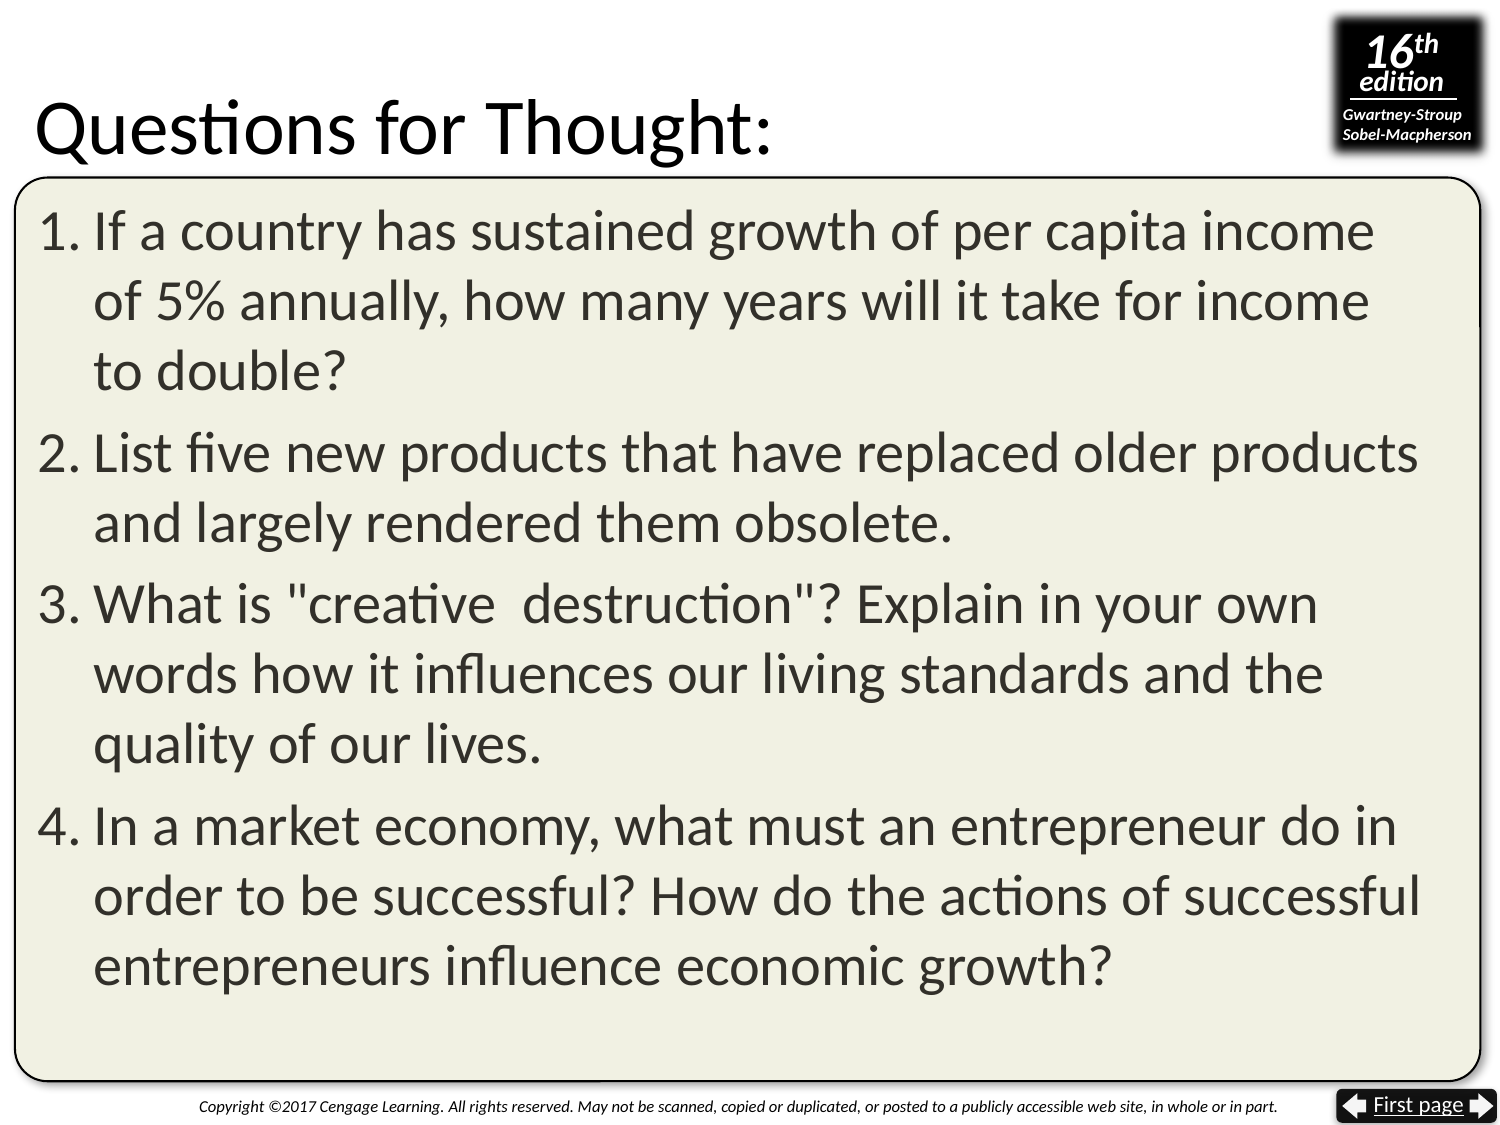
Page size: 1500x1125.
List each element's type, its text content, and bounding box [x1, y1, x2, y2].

title Questions for Thought: [19, 67, 1481, 176]
list If a country has sustained growth of per capita income of 5% annually, how many years will it take for income to double? List five new products that have replaced older products and largely rendered them obsolete. What is "creative destruction"? Explain in your own words how it influences our living standards and the quality of our lives. In a market economy, what must an entrepreneur do in order to be successful? How do the actions of successful entrepreneurs influence economic growth? [23, 184, 1470, 1025]
